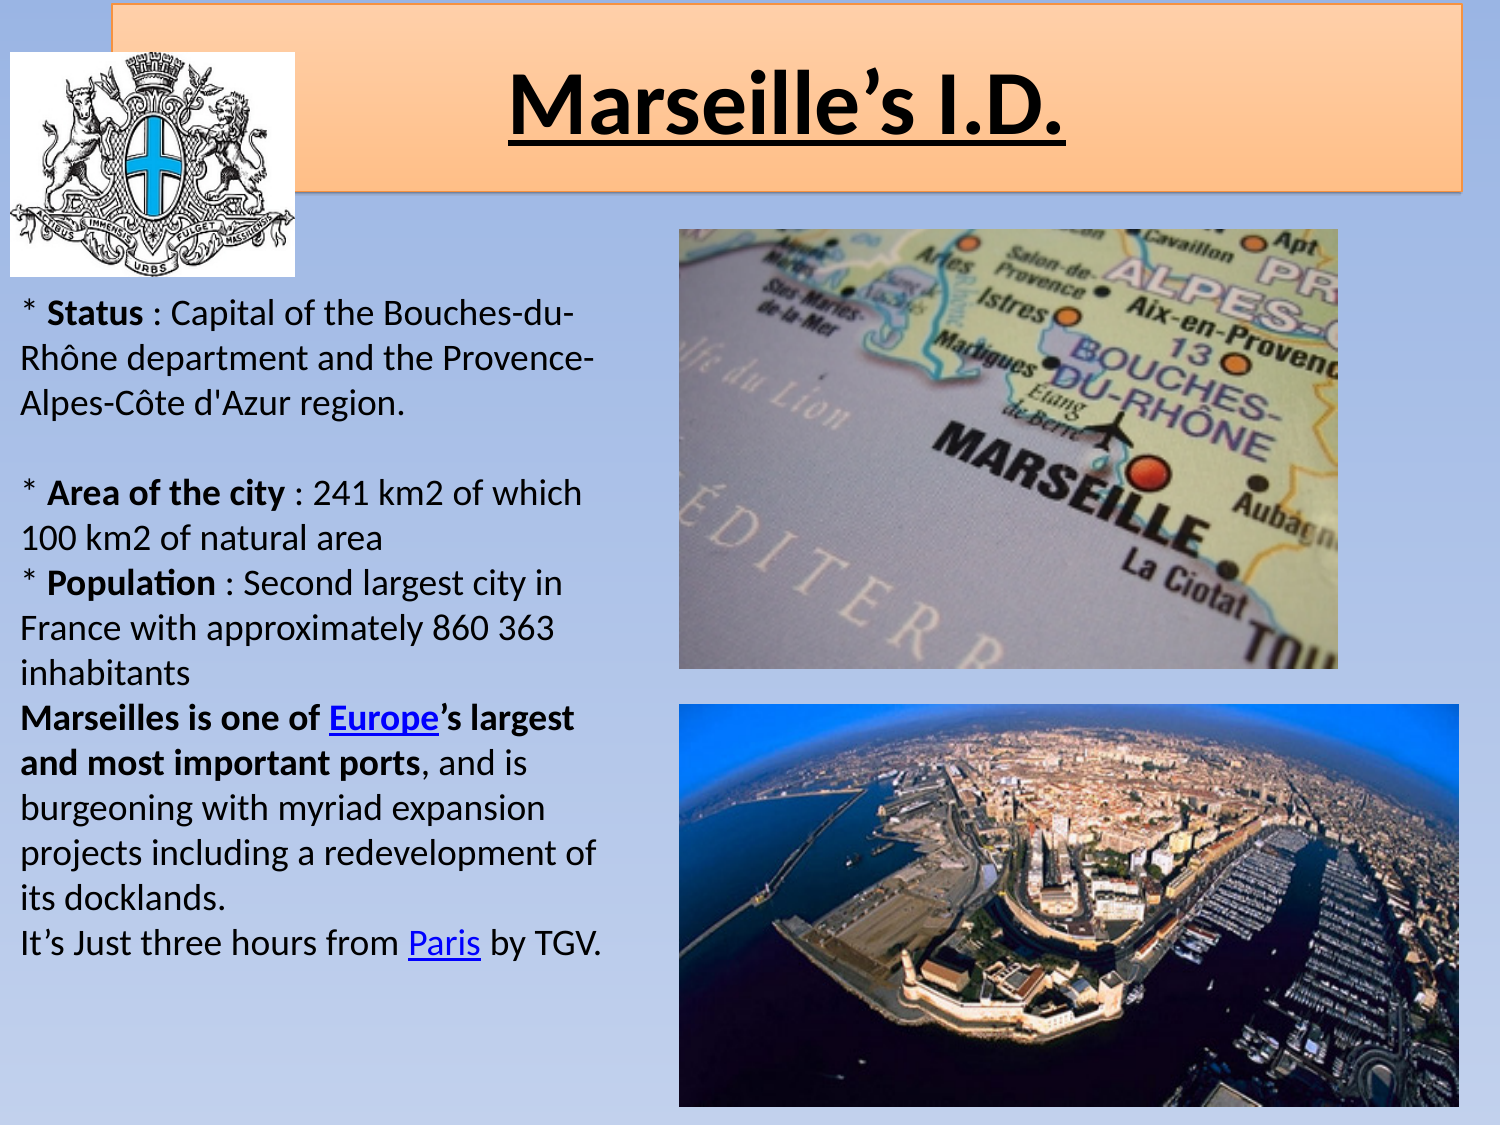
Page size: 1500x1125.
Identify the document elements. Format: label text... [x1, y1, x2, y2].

picture [10, 52, 295, 277]
title Marseille’s I.D. [112, 3, 1463, 192]
picture [678, 703, 1459, 1108]
text_box ­­* St­atus : Capital of the Bouches-du-Rhône department and the Provence-Alpes-Côte d'Azur region. * Area of the city : 241 km2 of which 100 km2 of natural area * Population : Second largest city in France with approximately 860 363 inhabitants Marseilles is one of Europe’s largest and most important ports, and is burgeoning with myriad expansion projects including a redevelopment of its docklands. It’s Just three hours from Paris by TGV.­ ­ ­­ ­­­ ­ [5, 280, 644, 1061]
picture [678, 228, 1339, 669]
